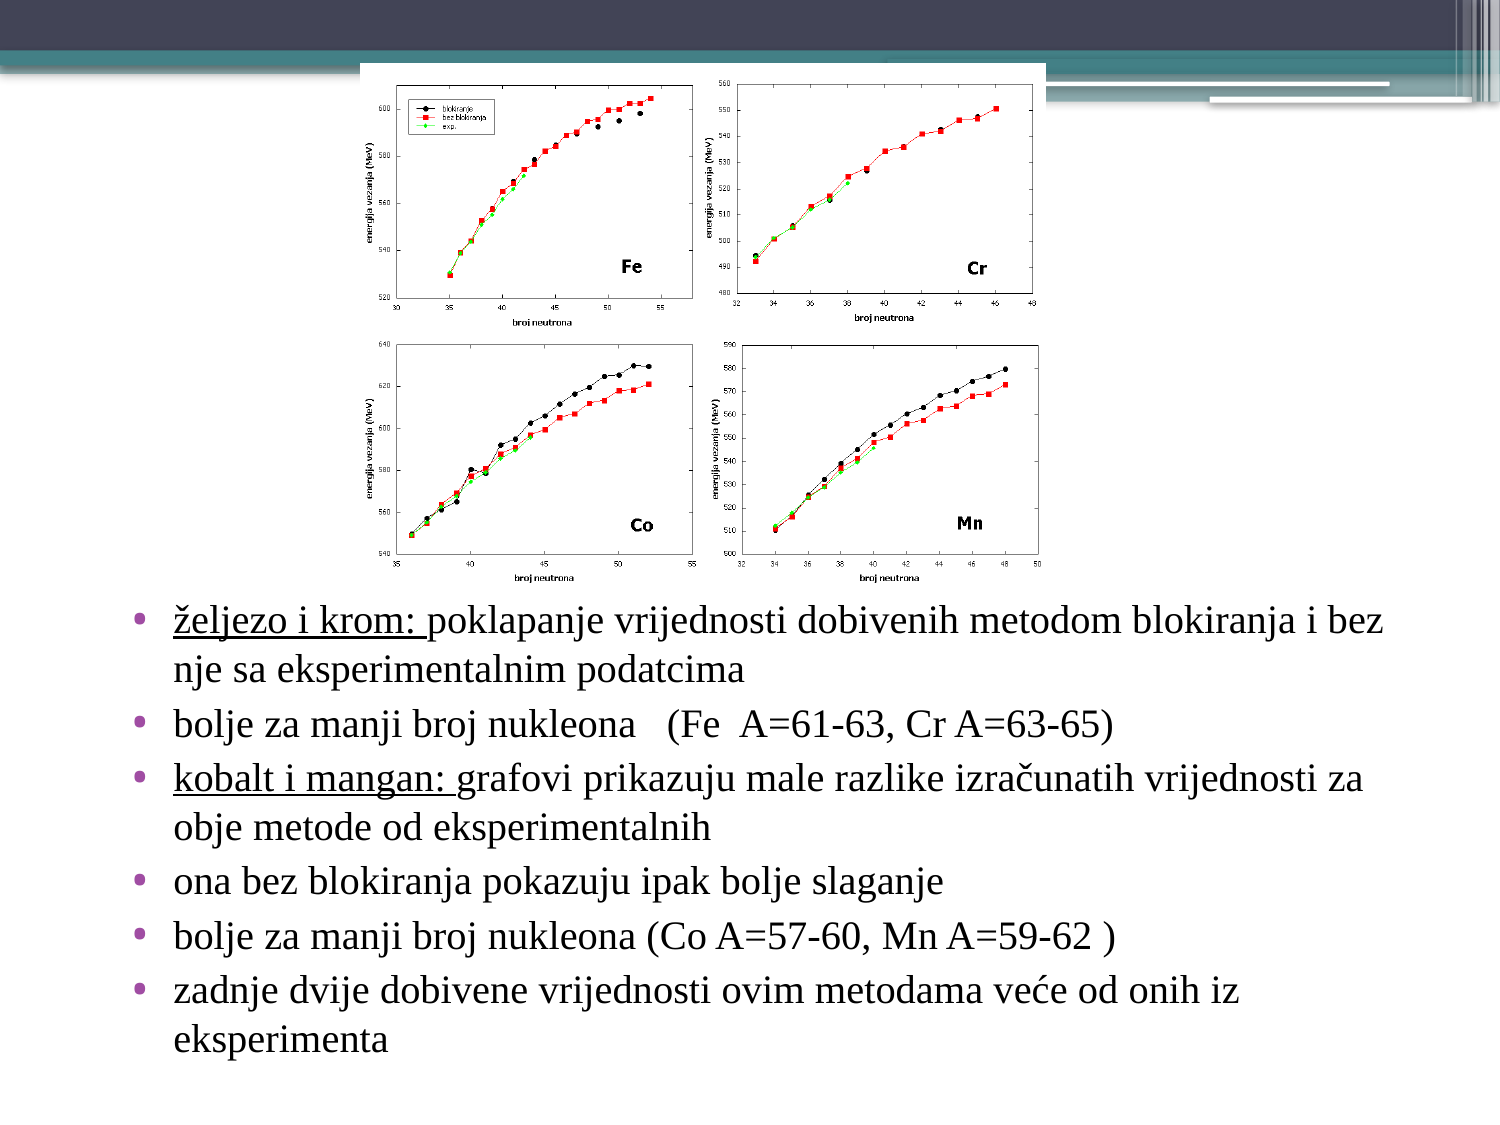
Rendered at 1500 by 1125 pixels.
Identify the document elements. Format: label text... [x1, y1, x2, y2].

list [359, 63, 1046, 590]
list željezo i krom: poklapanje vrijednosti dobivenih metodom blokiranja i bez nje sa eksperimentalnim podatcima bolje za manji broj nukleona (Fe A=61-63, Cr A=63-65) kobalt i mangan: grafovi prikazuju male razlike izračunatih vrijednosti za obje metode od eksperimentalnih ona bez blokiranja pokazuju ipak bolje slaganje bolje za manji broj nukleona (Co A=57-60, Mn A=59-62 ) zadnje dvije dobivene vrijednosti ovim metodama veće od onih iz eksperimenta [100, 586, 1412, 1071]
